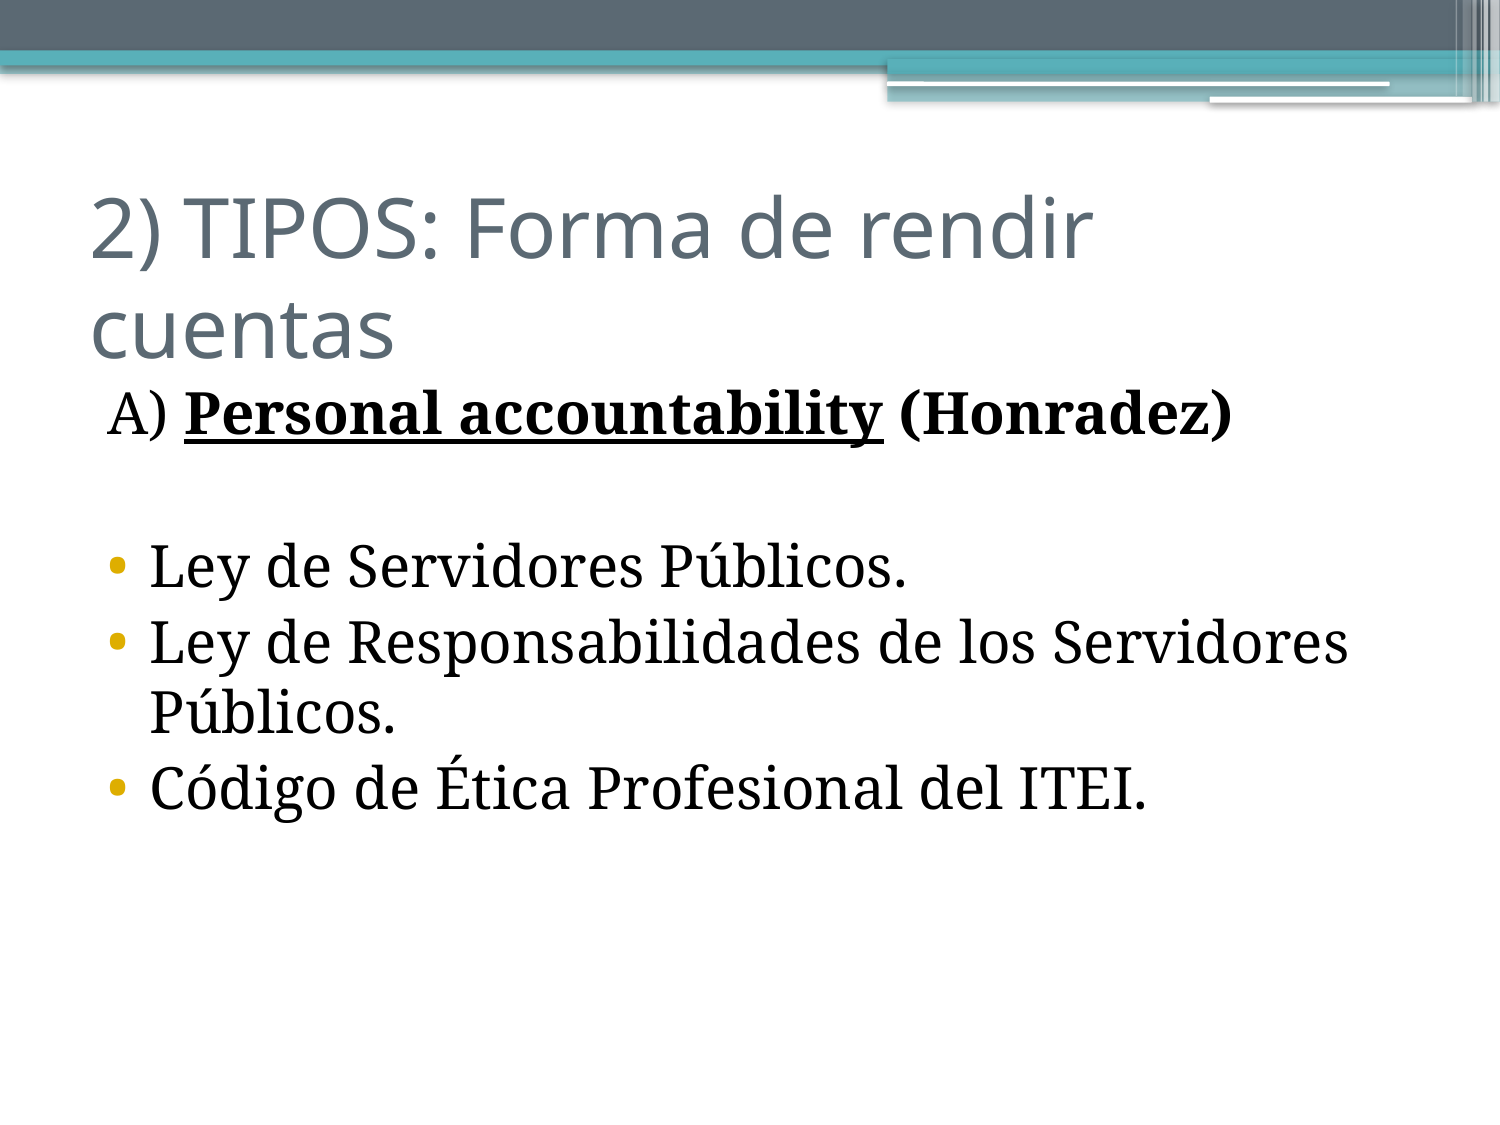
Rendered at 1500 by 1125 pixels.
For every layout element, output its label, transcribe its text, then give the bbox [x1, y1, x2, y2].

title 2) TIPOS: Forma de rendir cuentas [75, 187, 1425, 363]
list A) Personal accountability (Honradez) Ley de Servidores Públicos. Ley de Responsabilidades de los Servidores Públicos. Código de Ética Profesional del ITEI. [75, 368, 1425, 1079]
